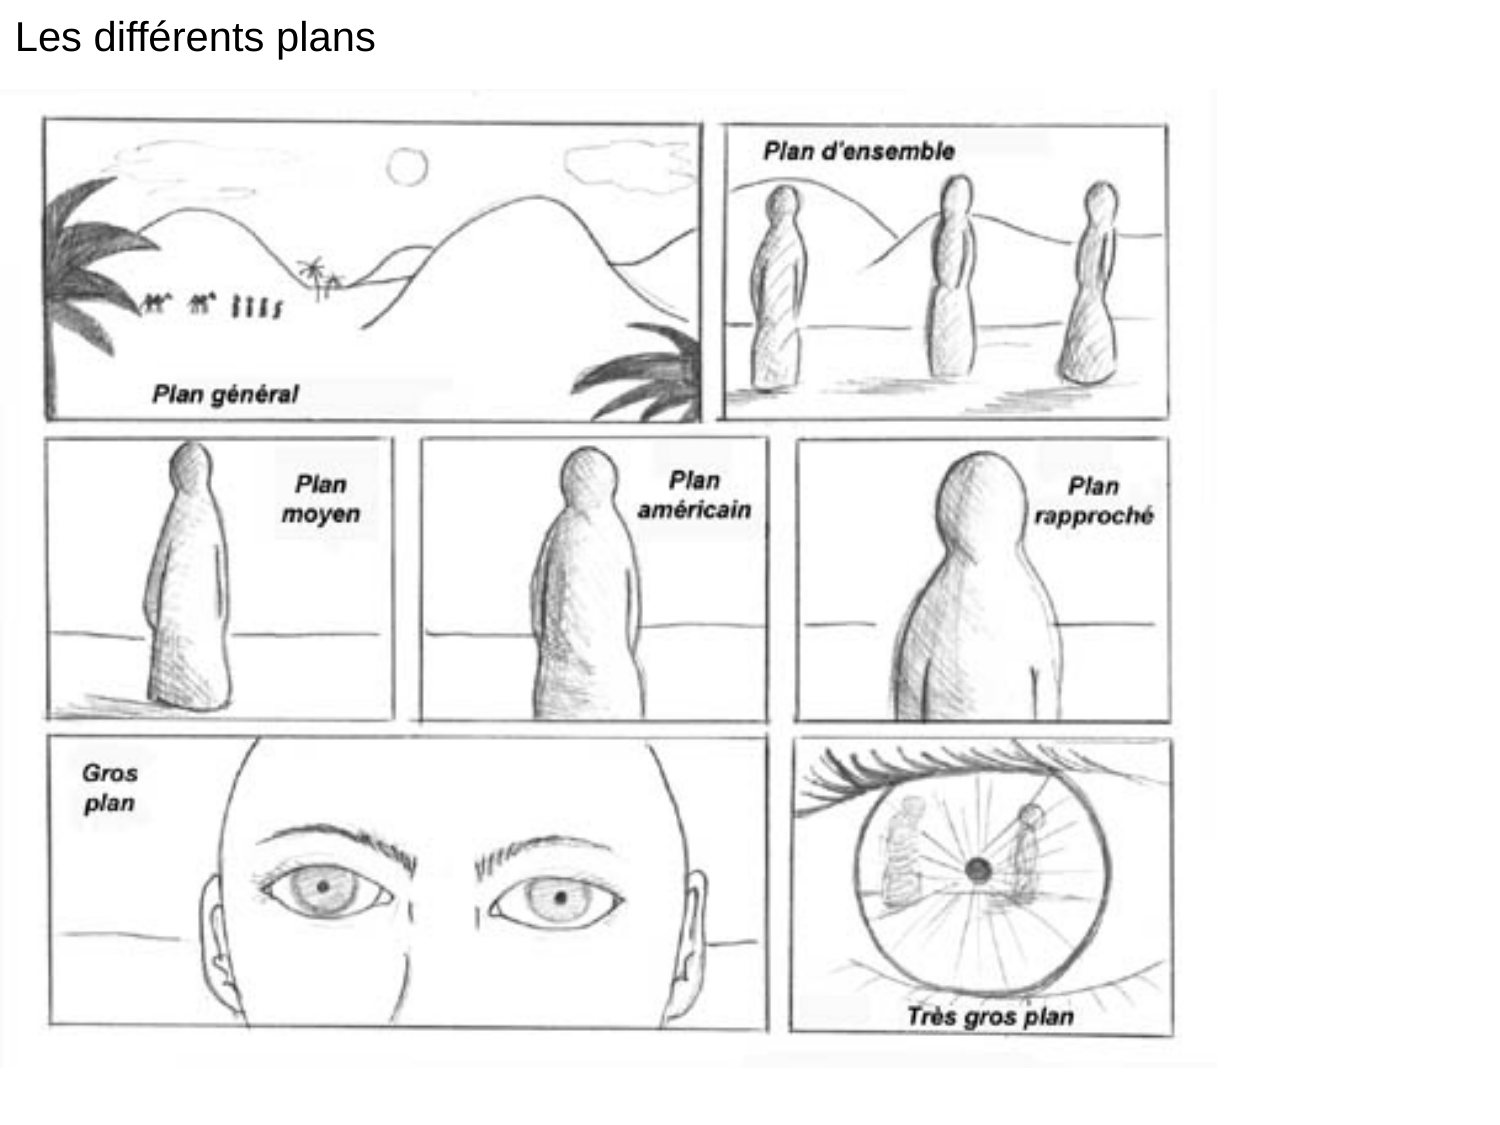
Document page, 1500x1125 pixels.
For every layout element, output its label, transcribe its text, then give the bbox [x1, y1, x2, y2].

picture [0, 89, 1217, 1068]
text_box Les différents plans [0, 2, 702, 68]
